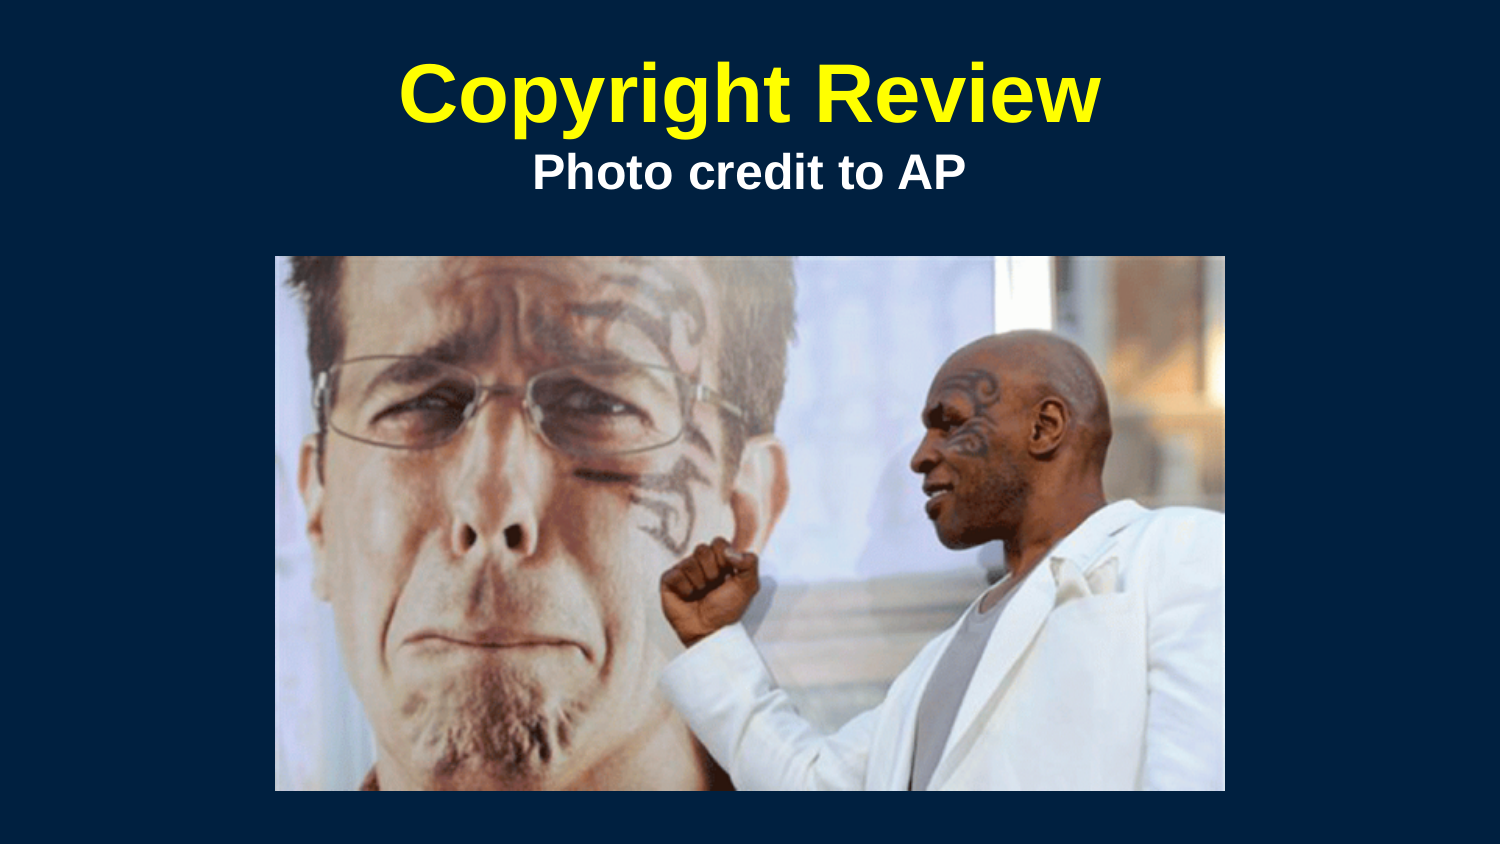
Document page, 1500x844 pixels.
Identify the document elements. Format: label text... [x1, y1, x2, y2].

picture [274, 256, 1225, 792]
text_box Copyright Review Photo credit to AP [383, 32, 1117, 207]
